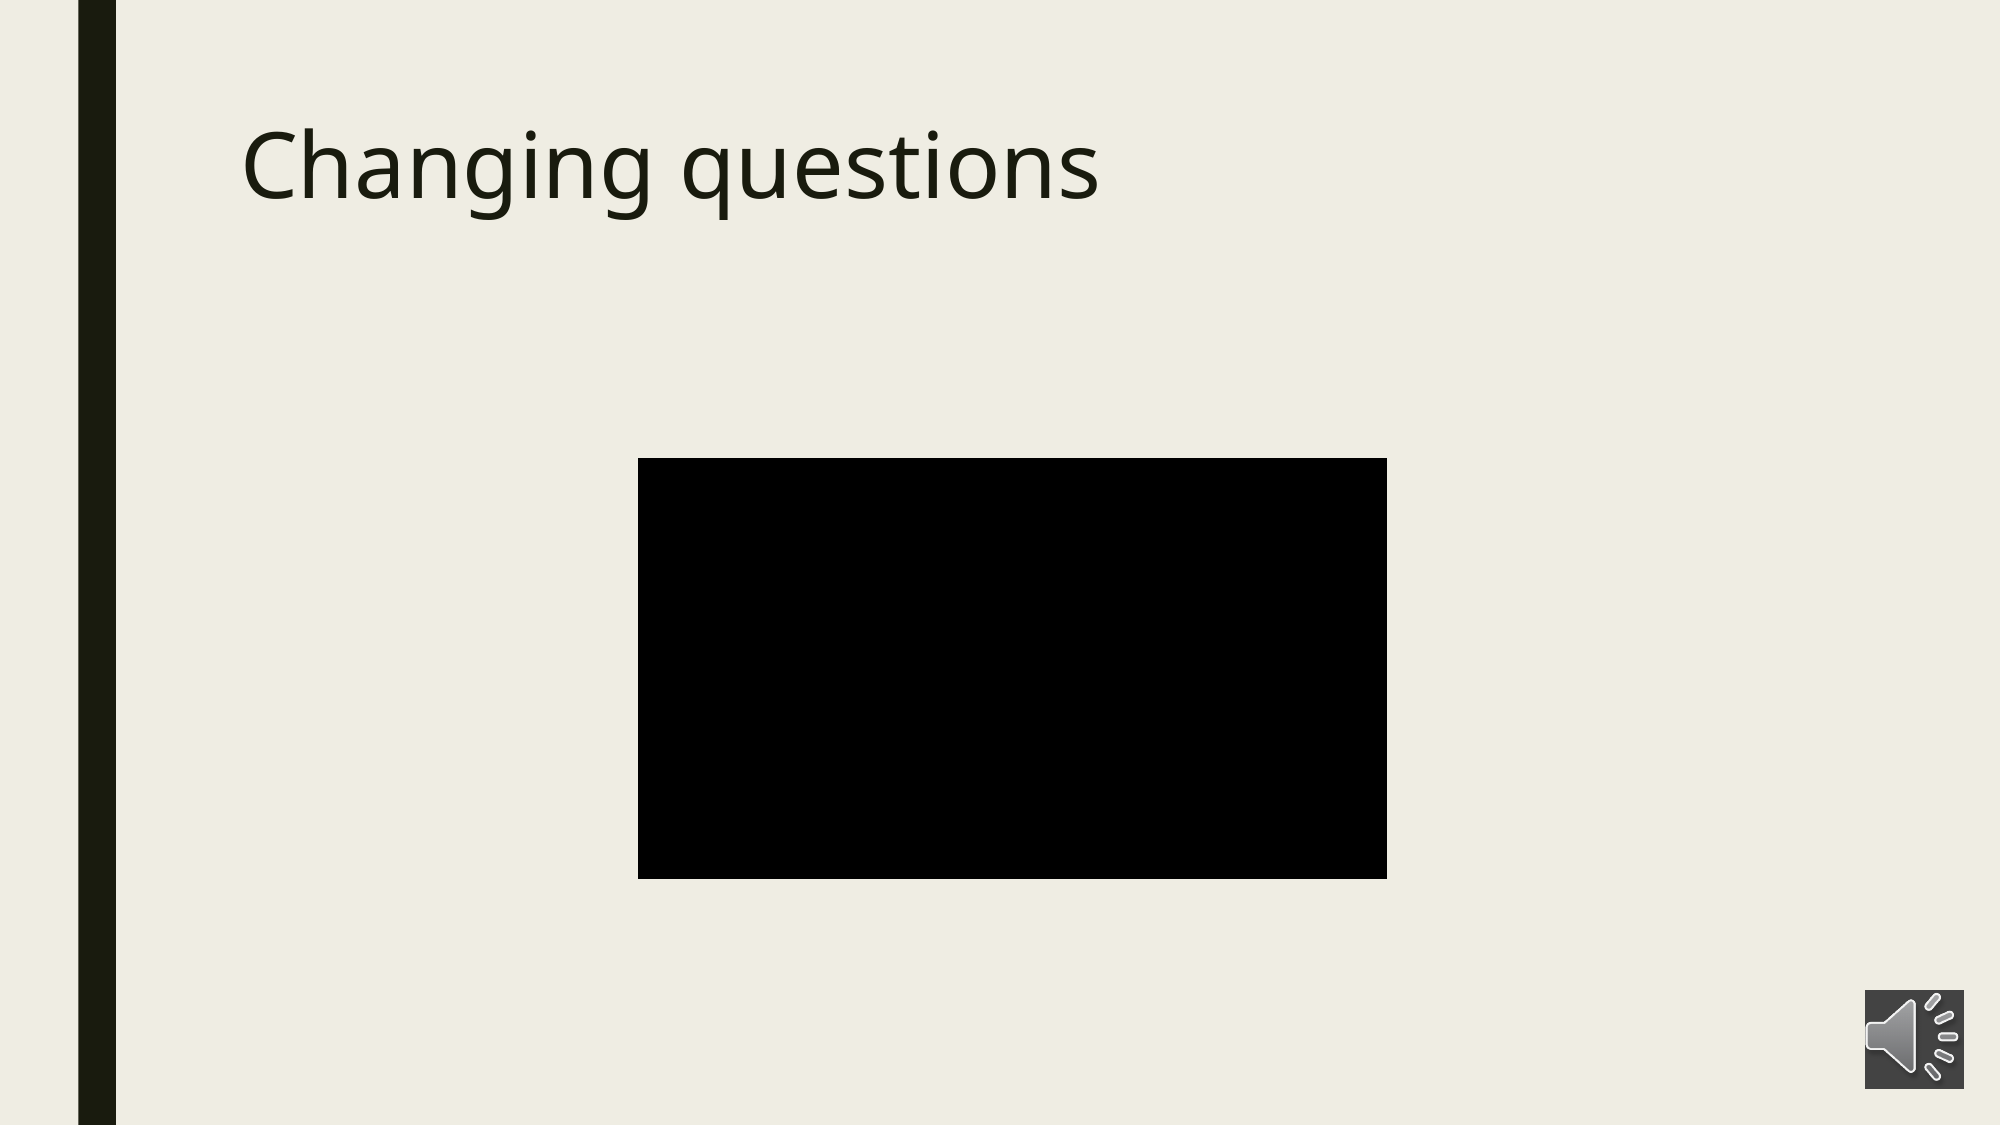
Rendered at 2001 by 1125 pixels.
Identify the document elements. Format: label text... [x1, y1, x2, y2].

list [637, 457, 1388, 880]
picture [1864, 989, 1965, 1090]
title Changing questions [225, 112, 1800, 357]
